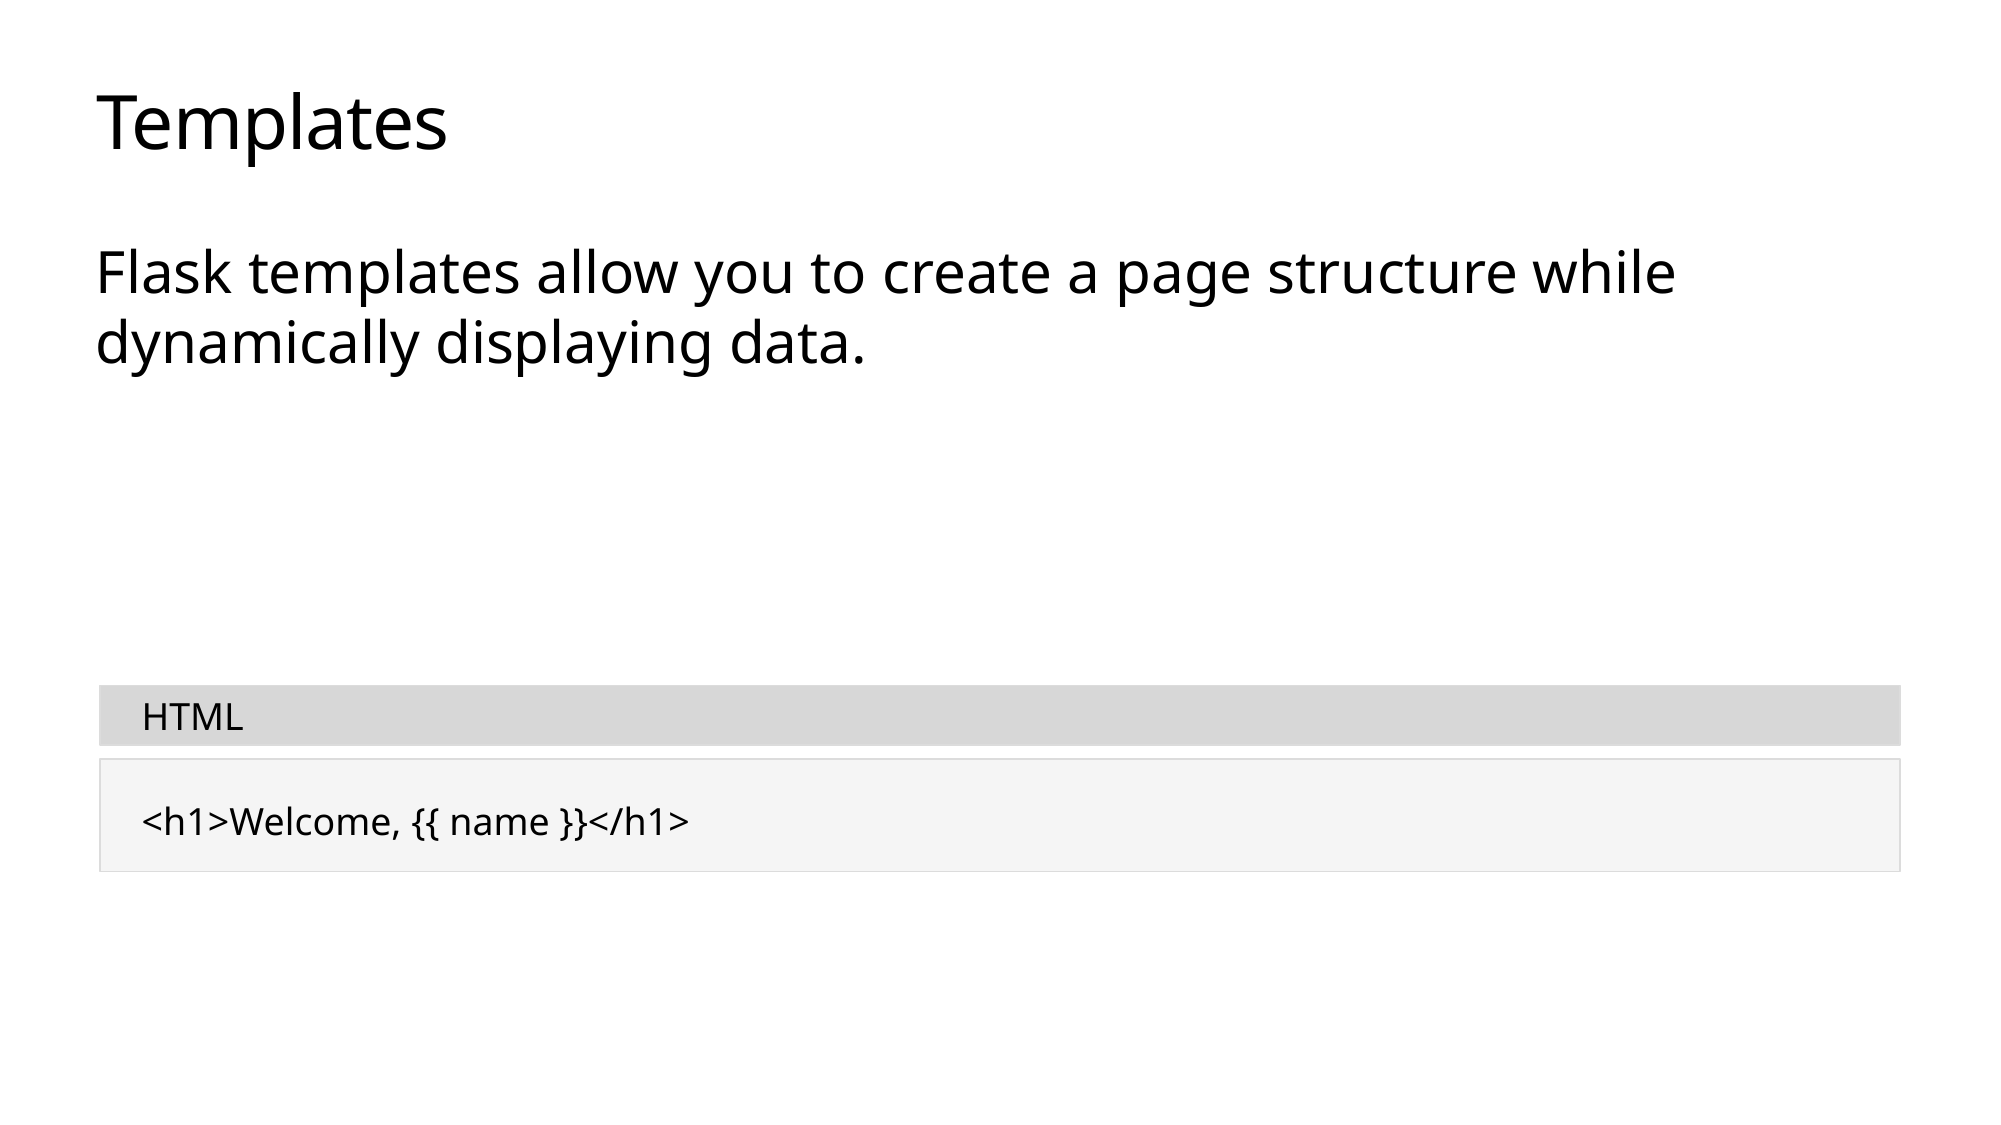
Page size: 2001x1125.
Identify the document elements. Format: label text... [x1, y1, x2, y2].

list Flask templates allow you to create a page structure while dynamically displaying data. [95, 235, 1904, 377]
text_box <h1>Welcome, {{ name }}</h1> [99, 758, 1901, 872]
title Templates [96, 75, 1904, 165]
text_box HTML [99, 685, 1901, 746]
